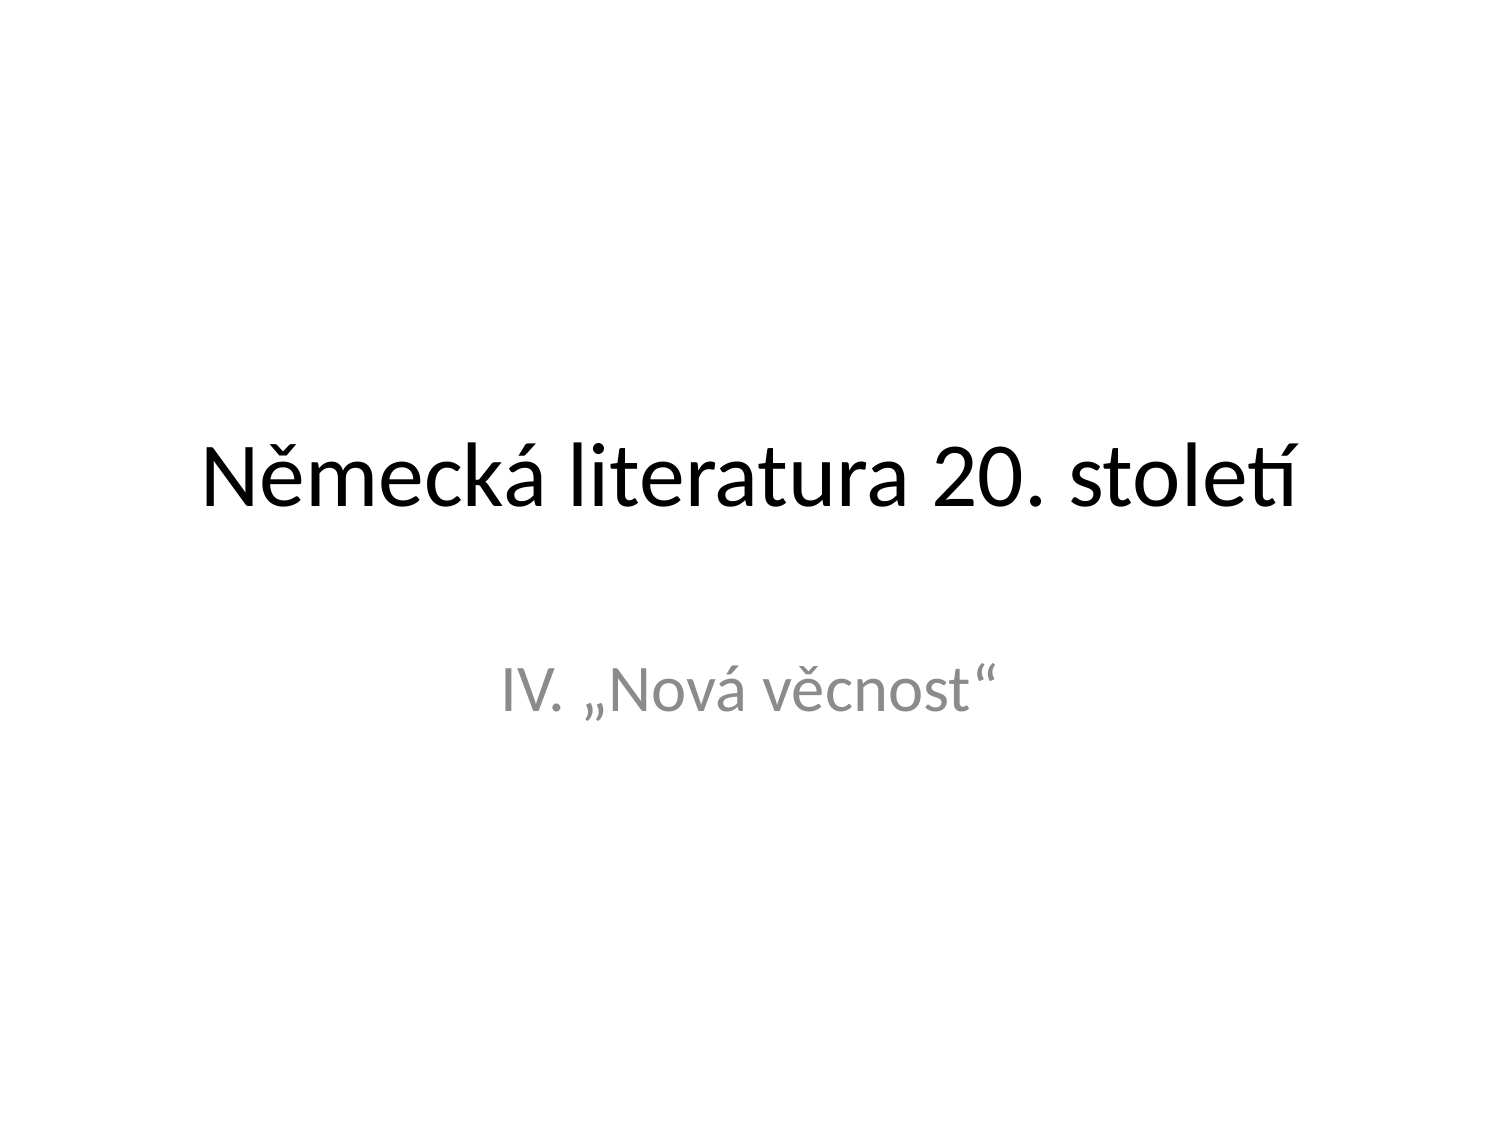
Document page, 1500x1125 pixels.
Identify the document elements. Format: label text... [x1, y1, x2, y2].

title Německá literatura 20. století [112, 349, 1388, 591]
subtitle IV. „Nová věcnost“ [225, 637, 1275, 925]
